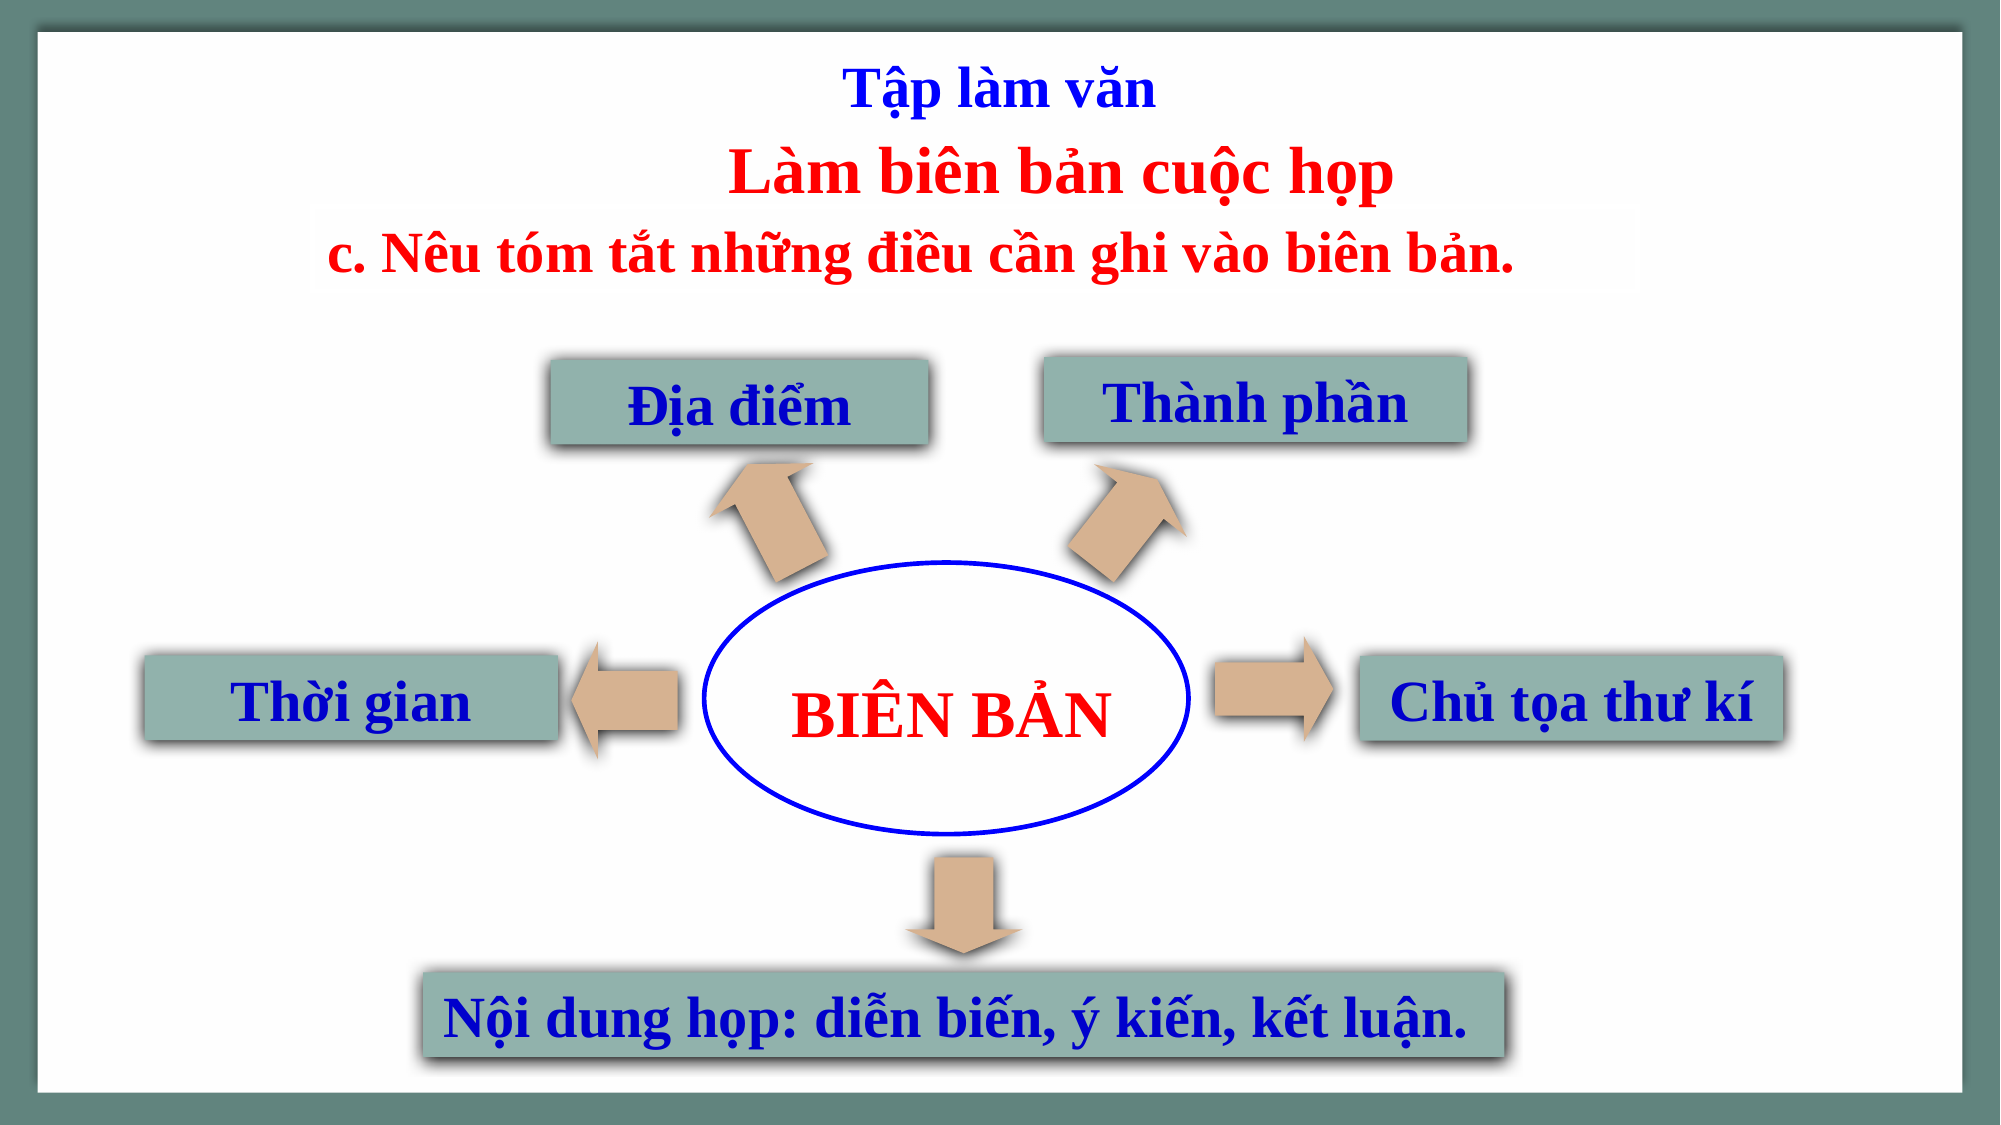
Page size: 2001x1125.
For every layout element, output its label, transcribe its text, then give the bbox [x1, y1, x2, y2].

text_box BIÊN BẢN [739, 663, 1165, 759]
text_box c. Nêu tóm tắt những điều cần ghi vào biên bản. [312, 215, 1638, 292]
text_box Địa điểm [550, 359, 929, 445]
text_box [571, 641, 678, 760]
text_box Nội dung họp: diễn biến, ý kiến, kết luận. [423, 972, 1505, 1057]
text_box Làm biên bản cuộc họp [312, 119, 1813, 215]
text_box Chủ tọa thư kí [1359, 655, 1784, 741]
text_box [1215, 635, 1334, 743]
text_box Tập làm văn [249, 41, 1750, 127]
text_box [708, 463, 829, 583]
text_box [704, 562, 1189, 835]
text_box Thành phần [1044, 357, 1468, 442]
text_box [904, 857, 1023, 954]
text_box [1067, 464, 1187, 583]
text_box Thời gian [144, 655, 558, 741]
